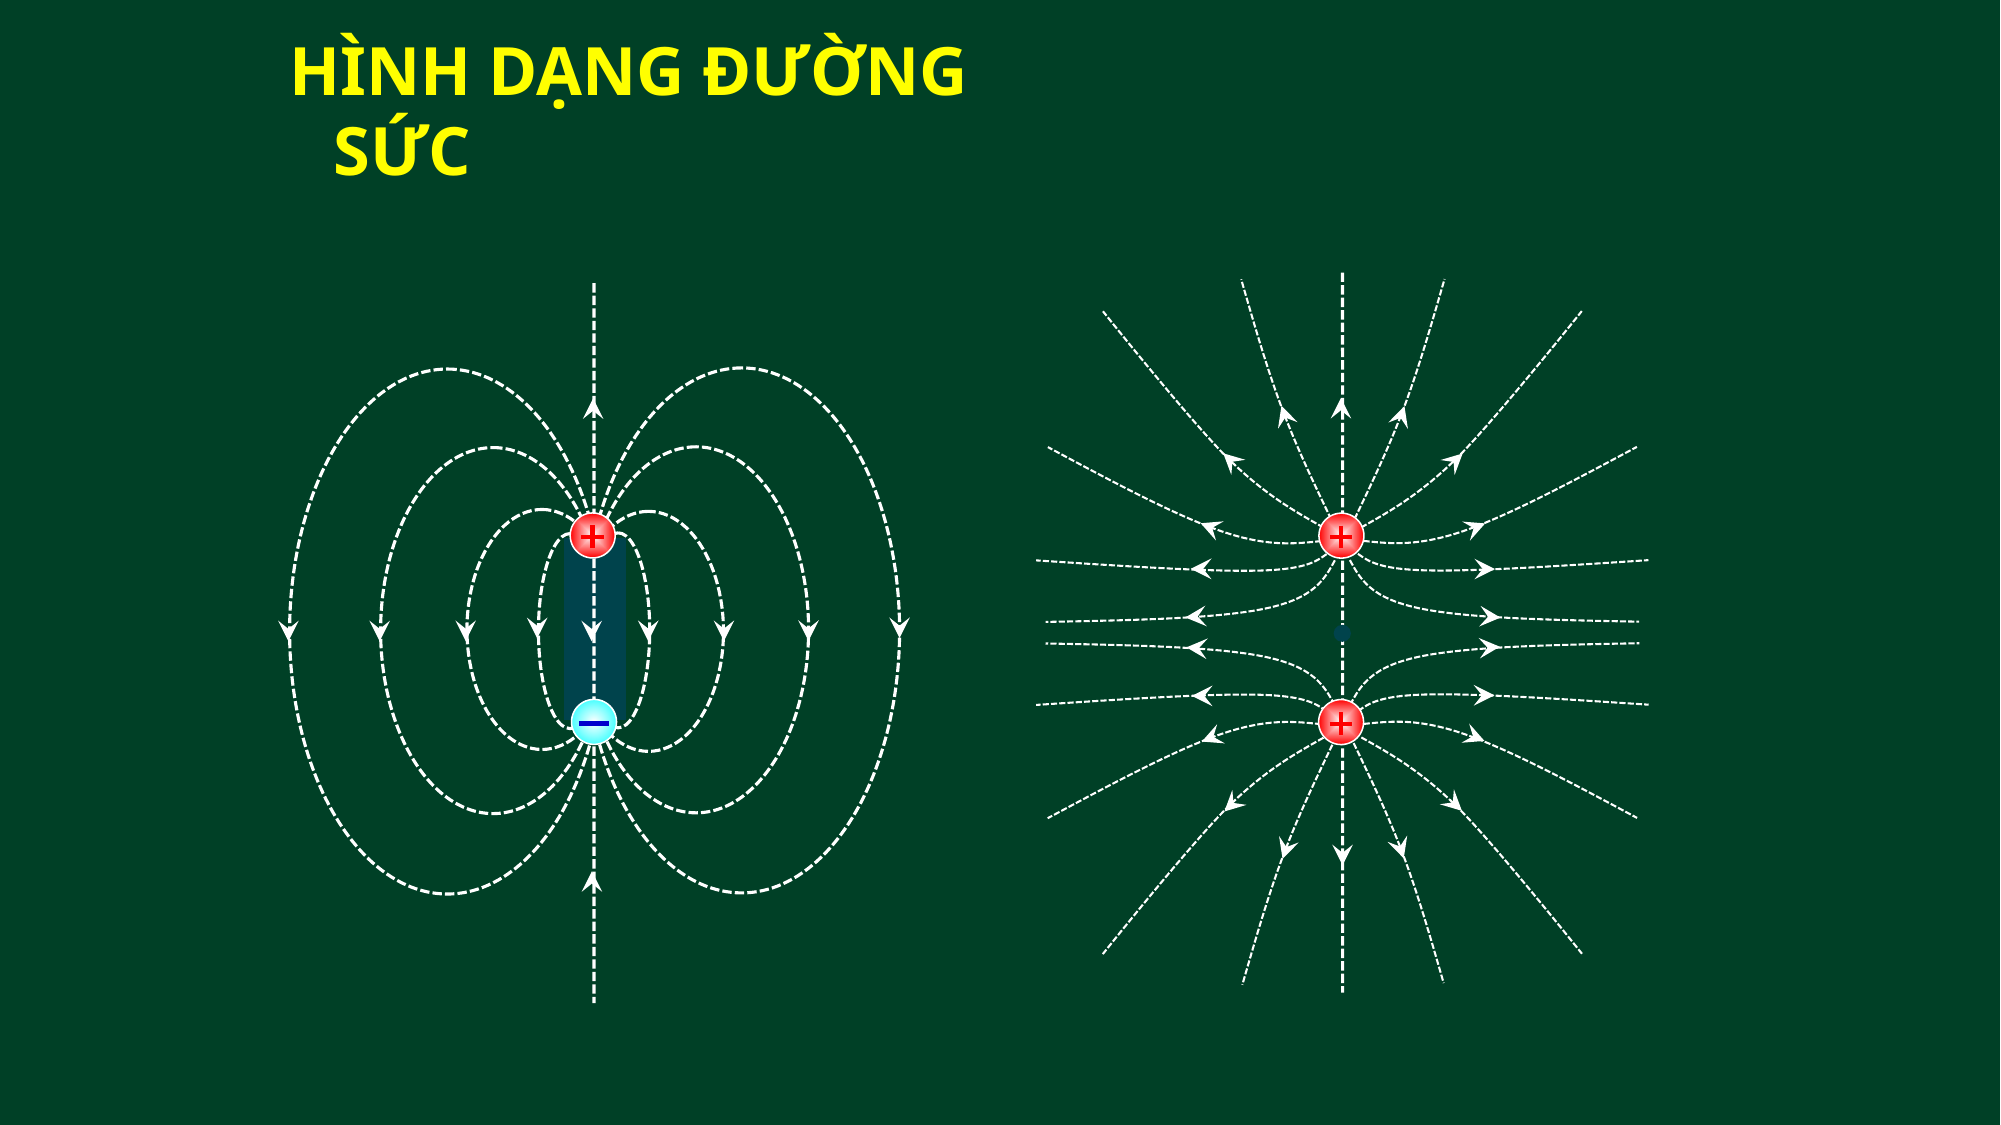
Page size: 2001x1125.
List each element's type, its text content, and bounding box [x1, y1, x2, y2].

text_box HÌNH DẠNG ĐƯỜNG SỨC [274, 21, 1094, 134]
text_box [1036, 272, 1648, 993]
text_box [288, 283, 900, 1004]
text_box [1318, 513, 1364, 745]
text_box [570, 512, 617, 745]
